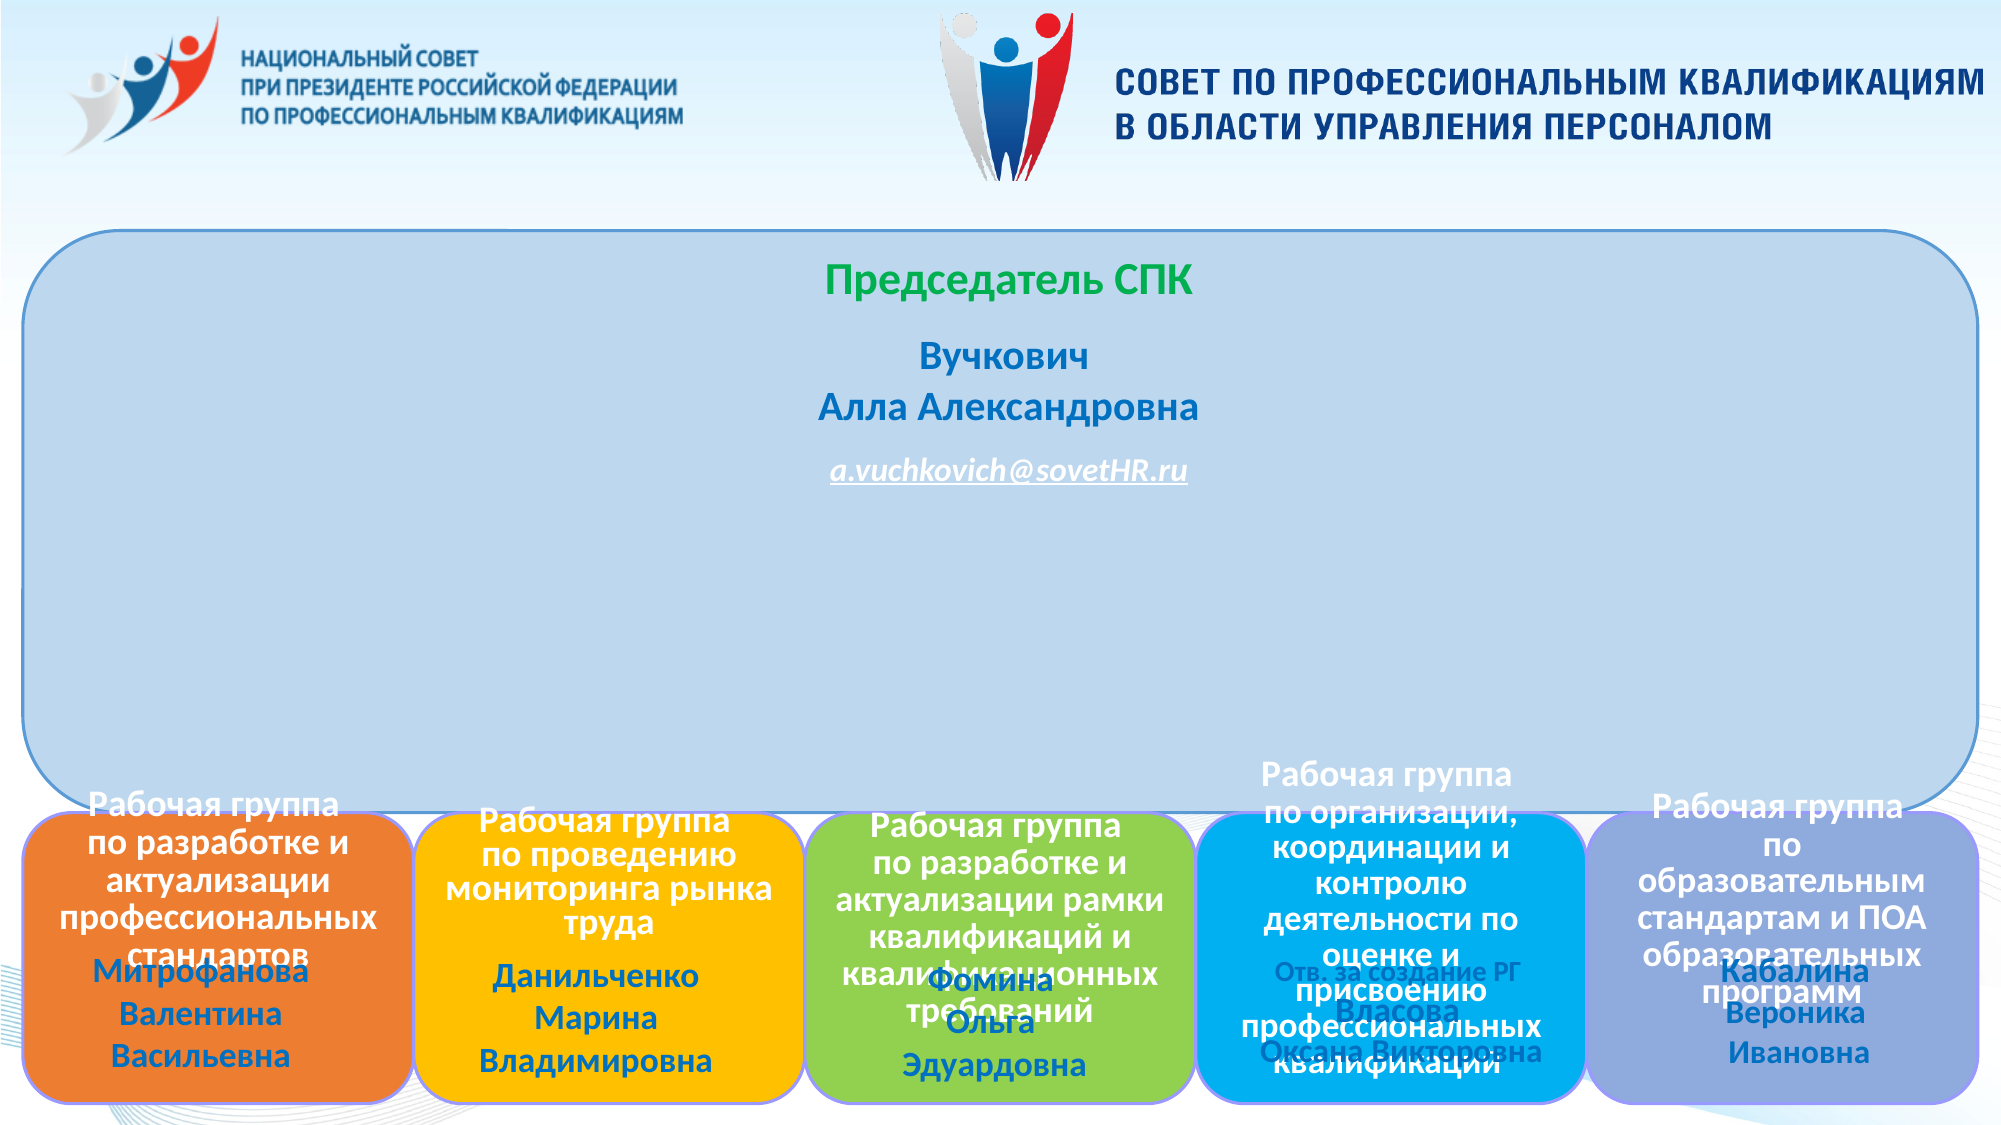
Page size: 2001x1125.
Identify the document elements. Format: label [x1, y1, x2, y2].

picture [0, 0, 2001, 1125]
text_box [22, 230, 1978, 1104]
